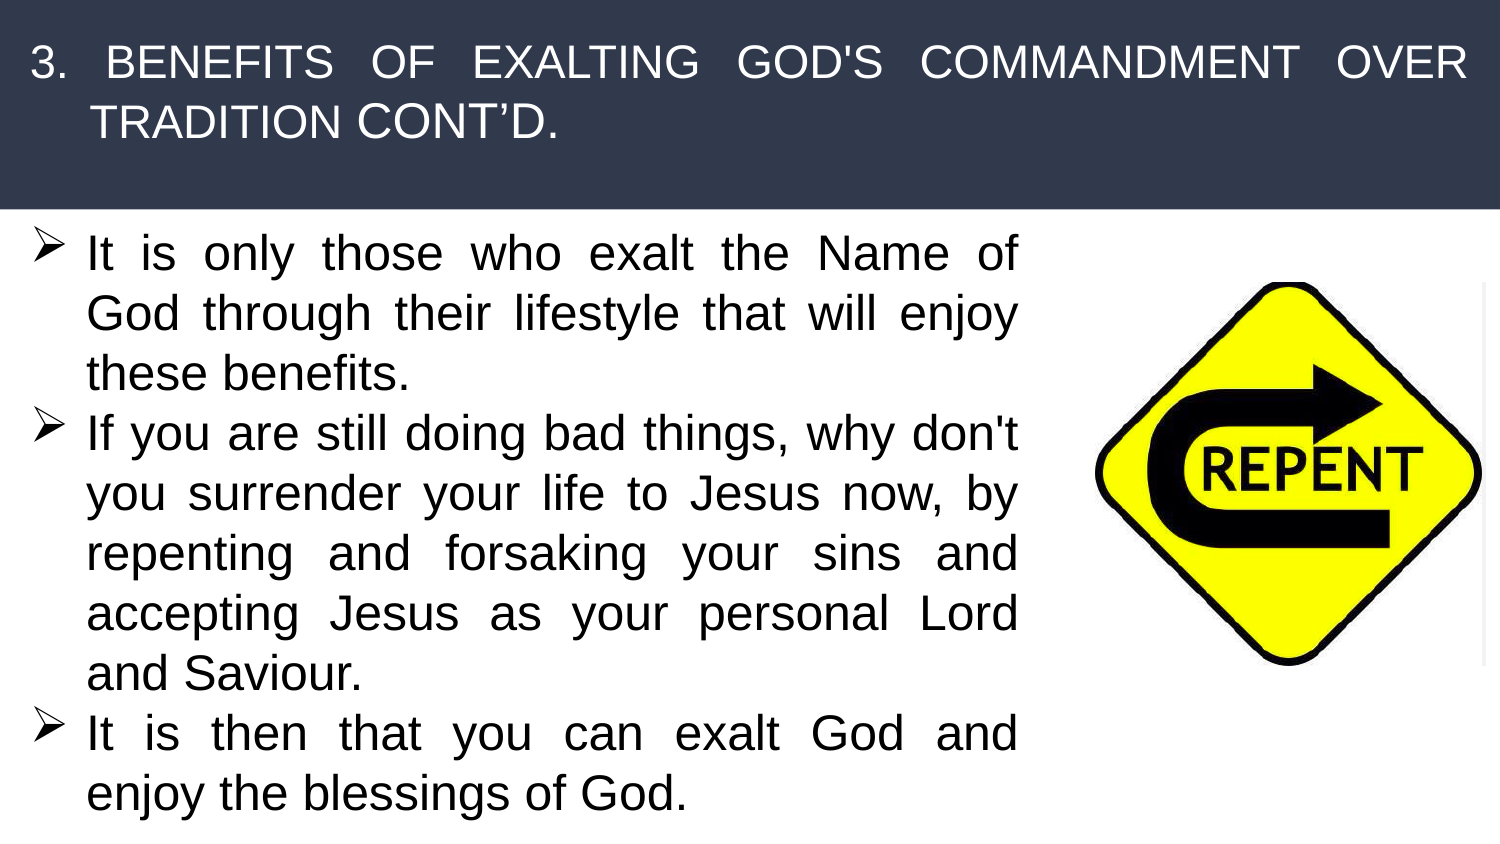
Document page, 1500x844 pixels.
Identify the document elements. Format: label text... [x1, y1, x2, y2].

title 3. BENEFITS OF EXALTING GOD'S COMMANDMENT OVER TRADITION CONT’D. [14, 16, 1486, 166]
text_box It is only those who exalt the Name of God through their lifestyle that will enjoy these benefits. If you are still doing bad things, why don't you surrender your life to Jesus now, by repenting and forsaking your sins and accepting Jesus as your personal Lord and Saviour. It is then that you can exalt God and enjoy the blessings of God. [14, 205, 1035, 836]
picture [1095, 282, 1486, 679]
